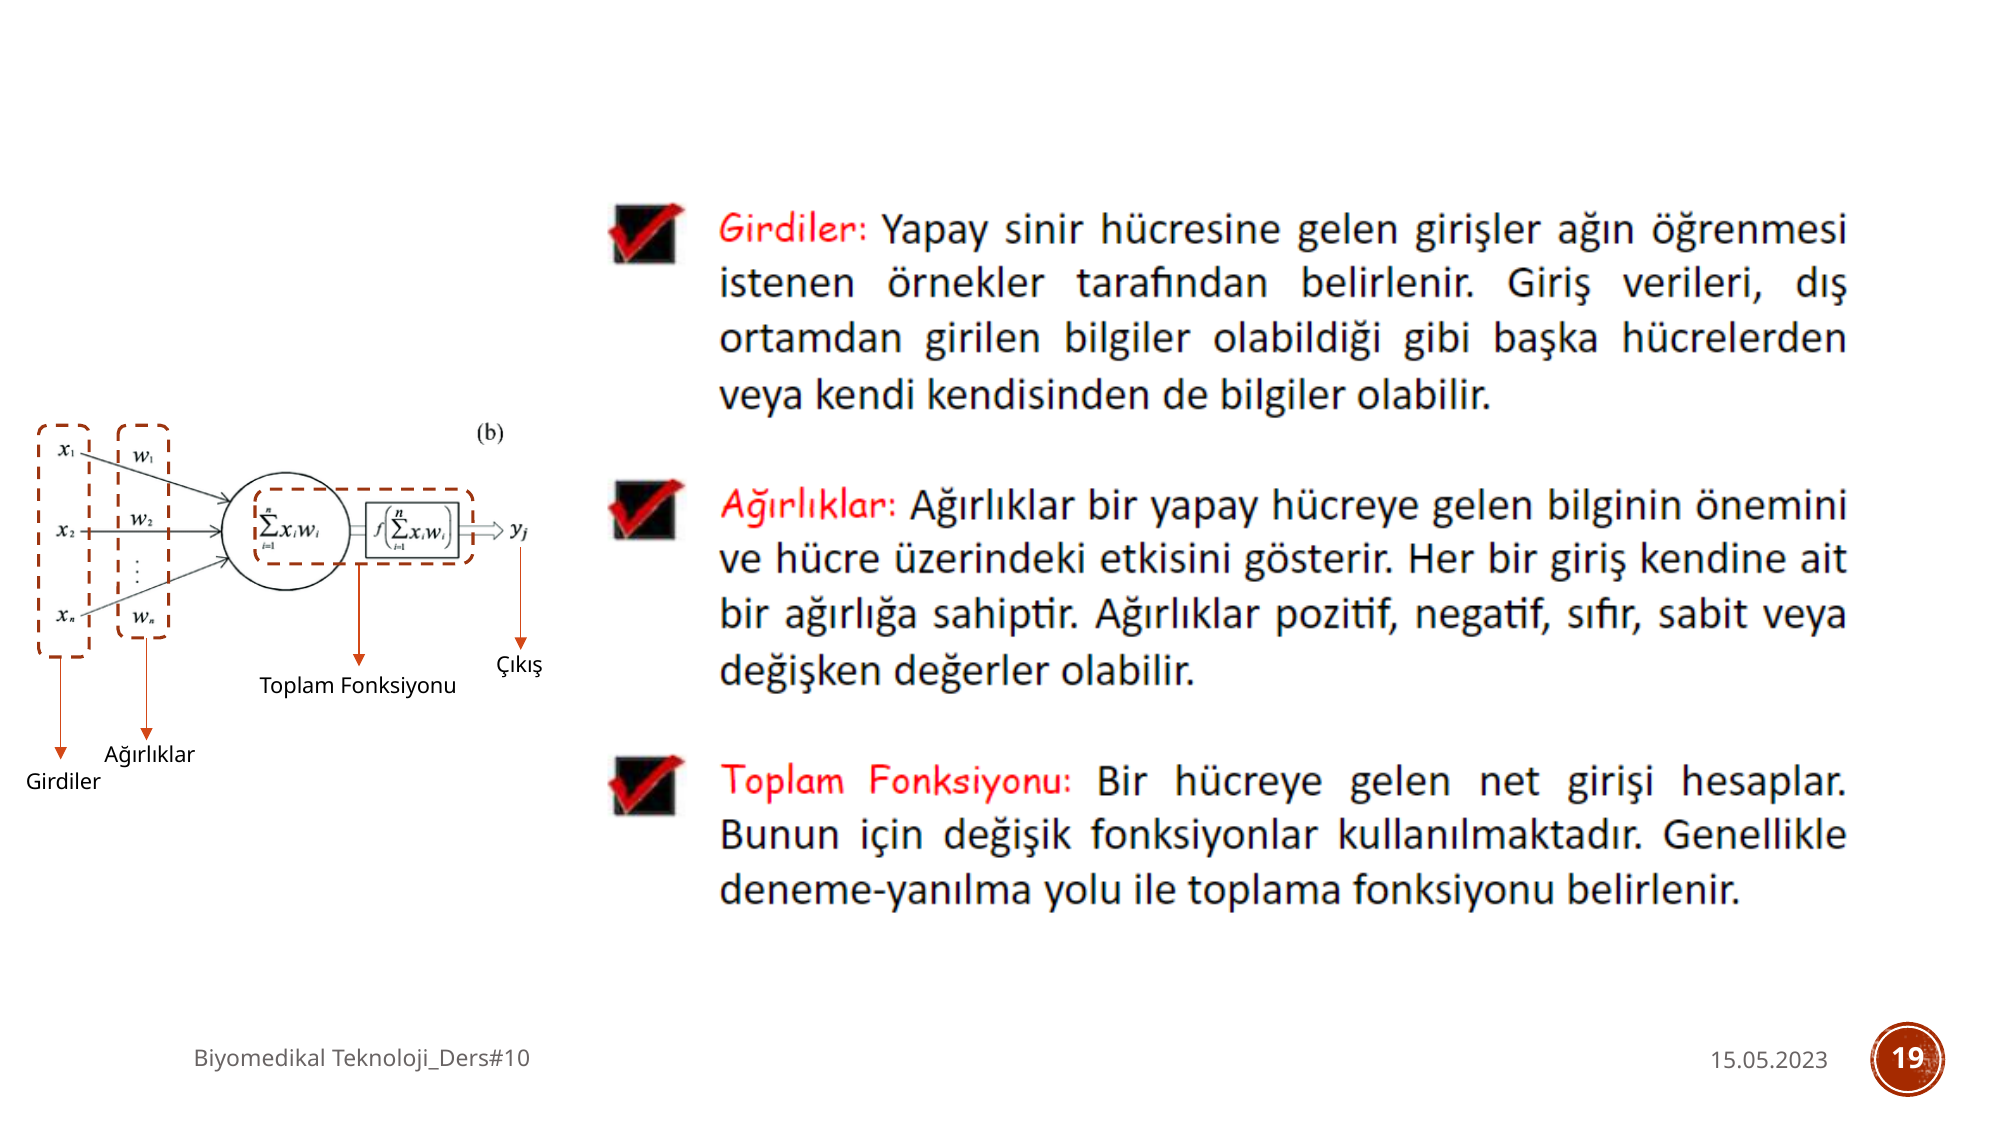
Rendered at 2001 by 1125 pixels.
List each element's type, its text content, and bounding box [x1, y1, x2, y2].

picture [582, 168, 1900, 927]
picture [33, 411, 541, 638]
text_box Çıkış [481, 643, 558, 685]
text_box Toplam Fonksiyonu [244, 664, 473, 706]
footer Biyomedikal Teknoloji_Ders#10 [178, 1028, 1217, 1089]
text_box Girdiler [11, 760, 117, 802]
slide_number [1306, 1028, 1844, 1089]
slide_number 19 [1855, 1028, 1961, 1089]
text_box [37, 639, 91, 659]
text_box Ağırlıklar [89, 732, 211, 774]
